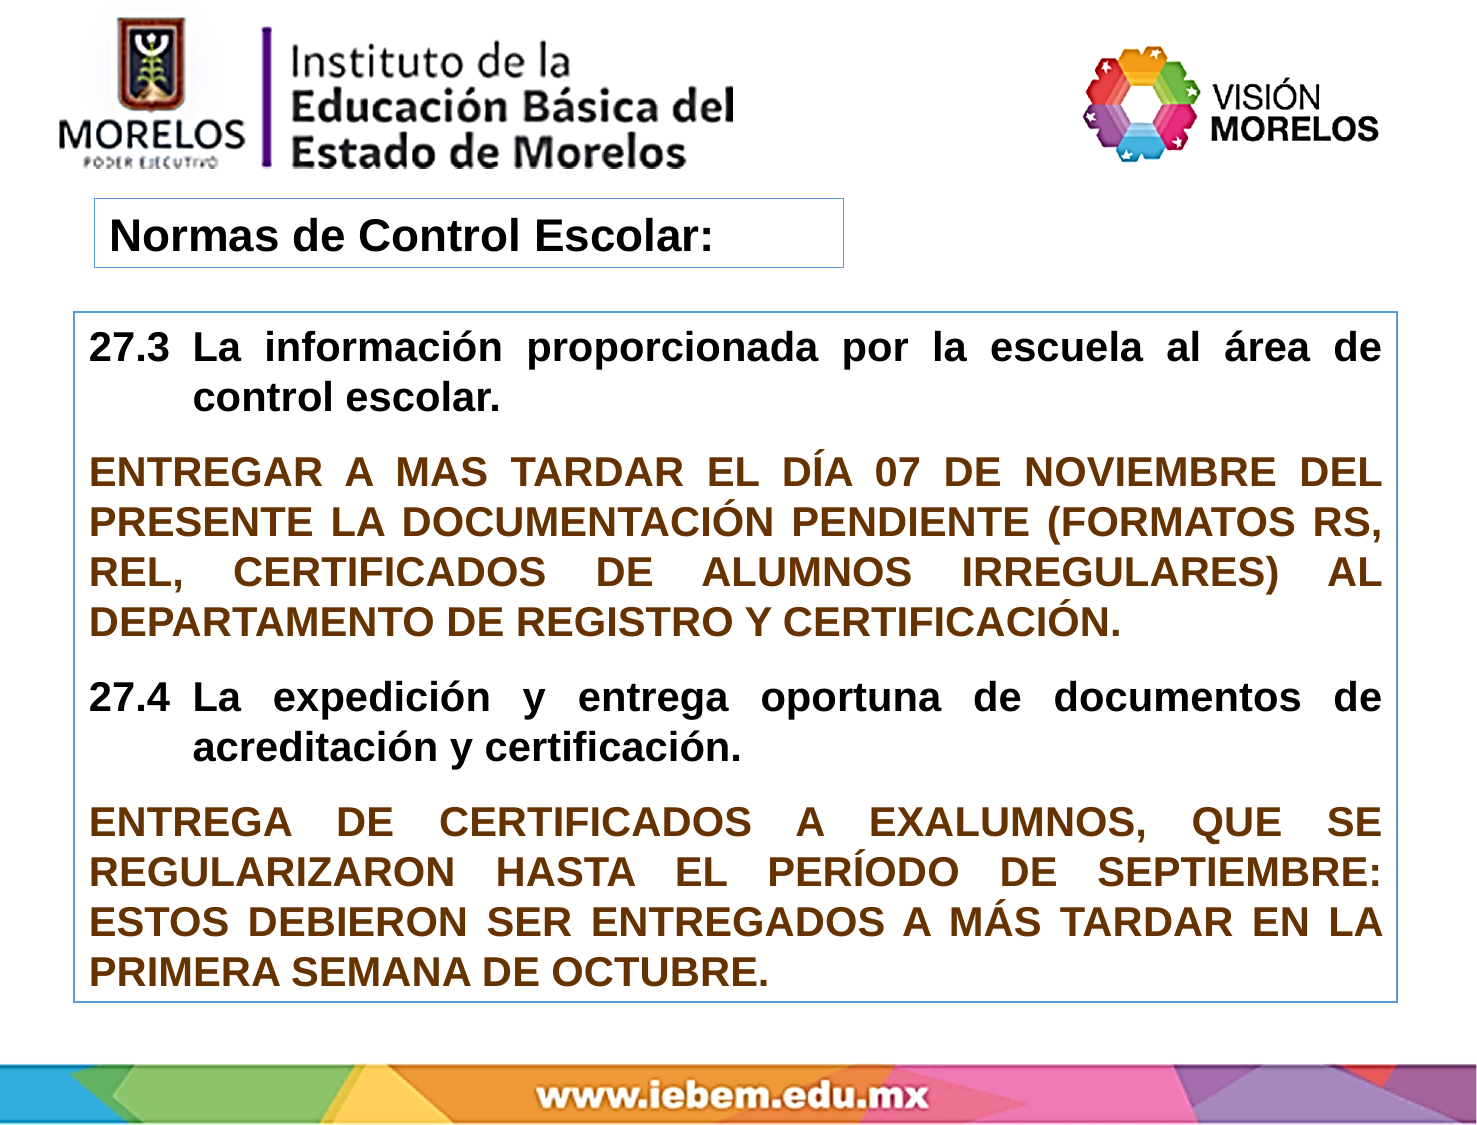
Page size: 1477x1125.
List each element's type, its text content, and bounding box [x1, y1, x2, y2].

text_box Normas de Control Escolar: [94, 198, 844, 268]
picture [0, 0, 1477, 1125]
text_box 27.3 La información proporcionada por la escuela al área de control escolar. ENTREGAR A MAS TARDAR EL DÍA 07 DE NOVIEMBRE DEL PRESENTE LA DOCUMENTACIÓN PENDIENTE (FORMATOS RS, REL, CERTIFICADOS DE ALUMNOS IRREGULARES) AL DEPARTAMENTO DE REGISTRO Y CERTIFICACIÓN. 27.4 La expedición y entrega oportuna de documentos de acreditación y certificación. ENTREGA DE CERTIFICADOS A EXALUMNOS, QUE SE REGULARIZARON HASTA EL PERÍODO DE SEPTIEMBRE: ESTOS DEBIERON SER ENTREGADOS A MÁS TARDAR EN LA PRIMERA SEMANA DE OCTUBRE. [73, 311, 1398, 1003]
